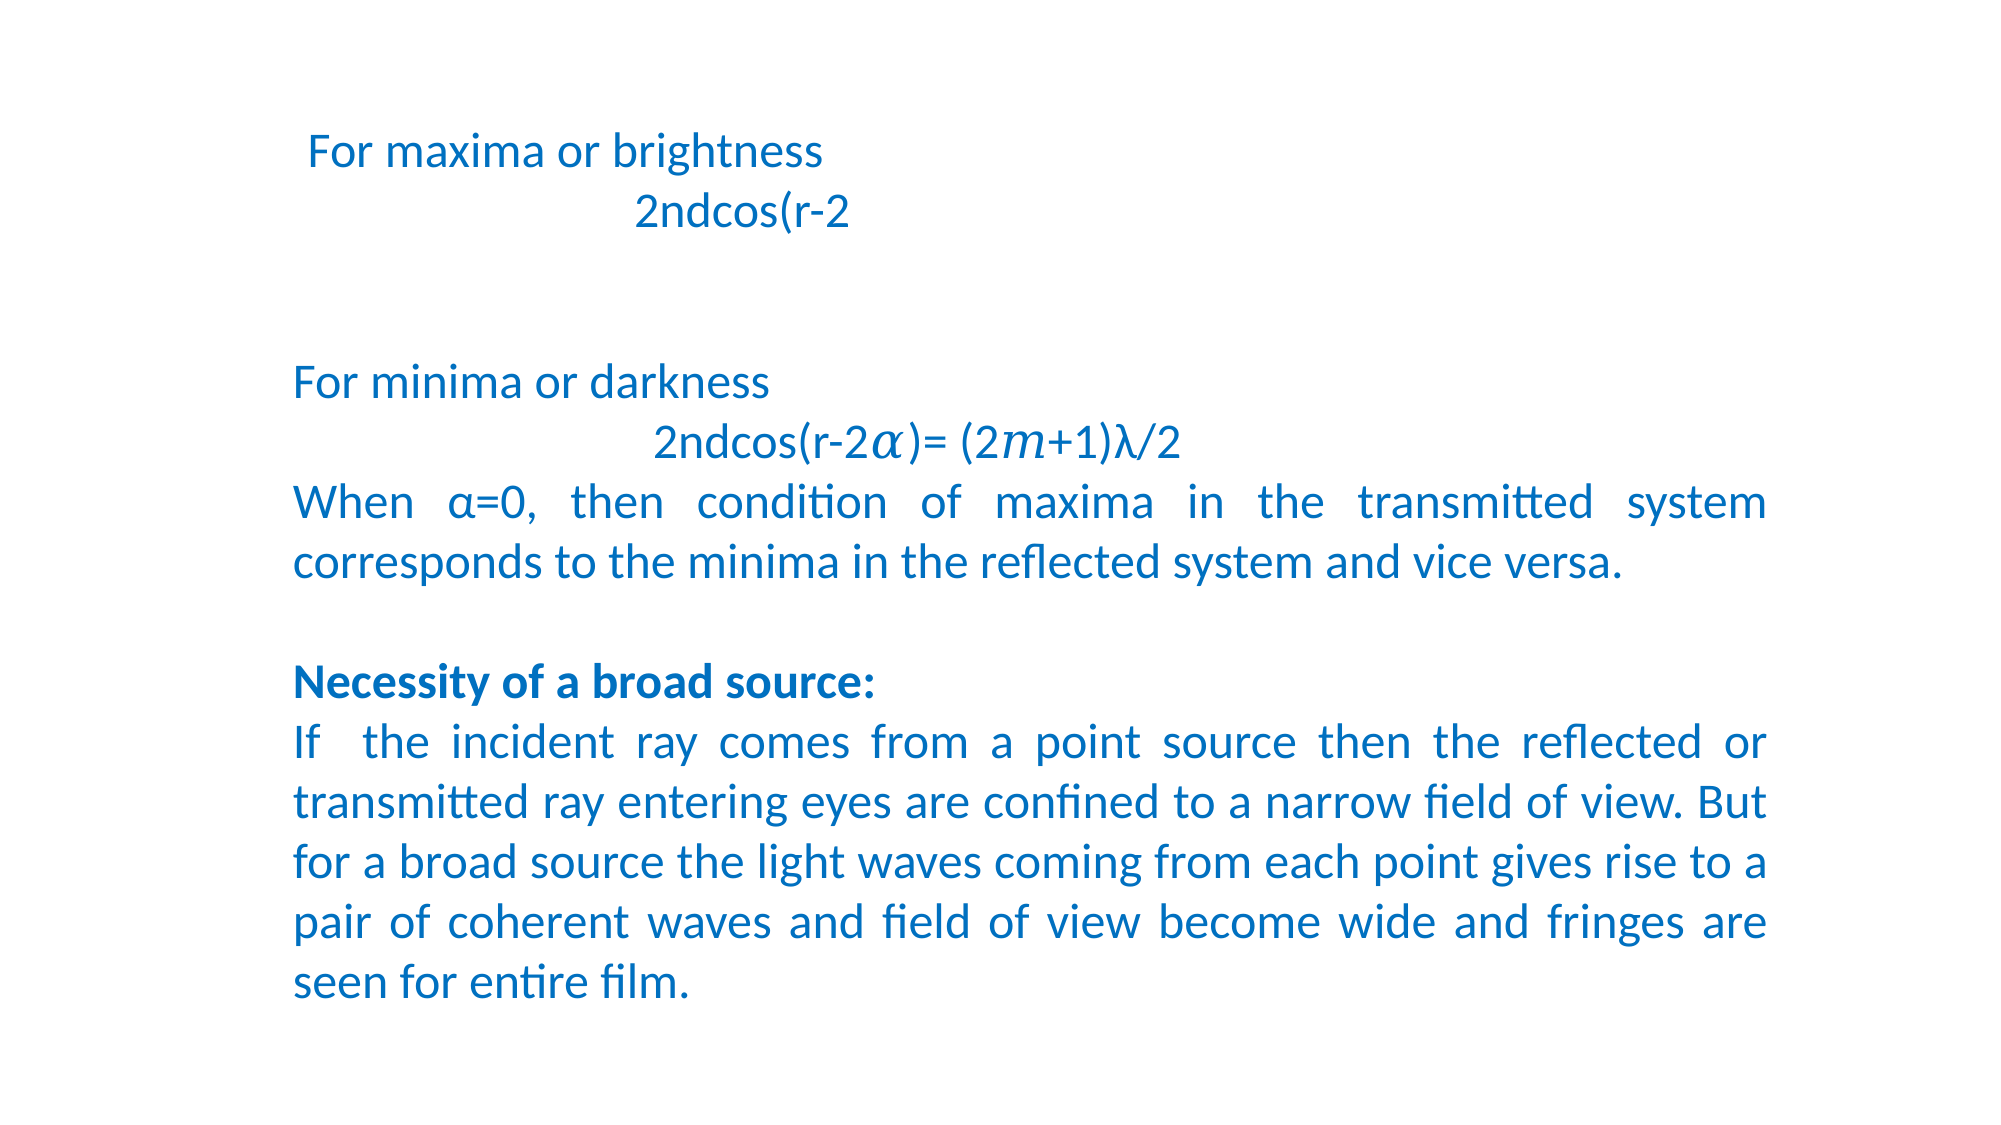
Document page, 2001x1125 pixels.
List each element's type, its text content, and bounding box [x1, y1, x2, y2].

picture [372, 185, 1628, 909]
text_box For minima or darkness 2ndcos(r-2𝛼)= (2𝑚+1)λ/2 When α=0, then condition of maxima in the transmitted system corresponds to the minima in the reflected system and vice versa. Necessity of a broad source: If the incident ray comes from a point source then the reflected or transmitted ray entering eyes are confined to a narrow field of view. But for a broad source the light waves coming from each point gives rise to a pair of coherent waves and field of view become wide and fringes are seen for entire film. [278, 341, 1784, 1017]
